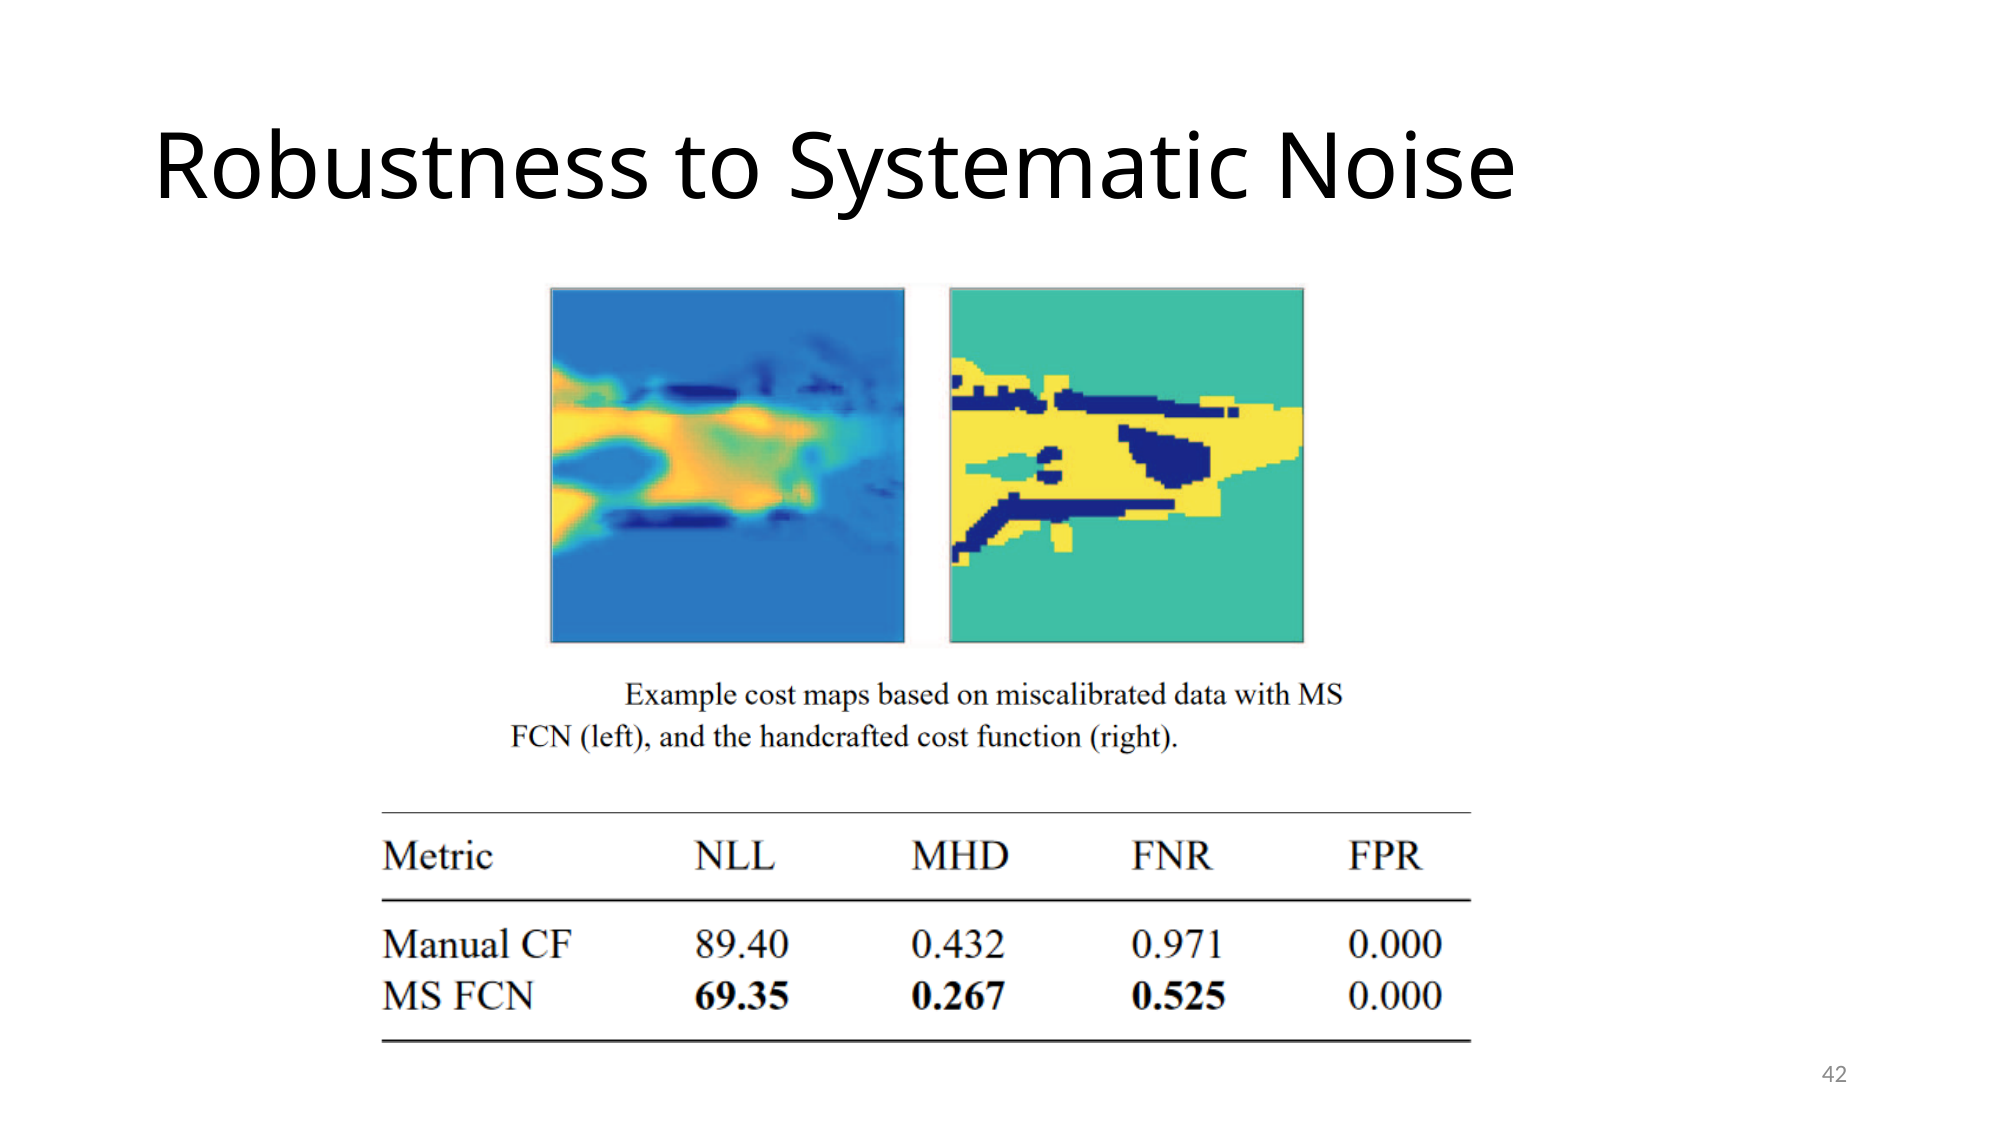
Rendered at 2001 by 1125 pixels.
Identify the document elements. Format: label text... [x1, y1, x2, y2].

slide_number 42 [1412, 1042, 1863, 1103]
title Robustness to Systematic Noise [137, 59, 1863, 278]
picture [500, 277, 1352, 771]
picture [379, 812, 1473, 1043]
